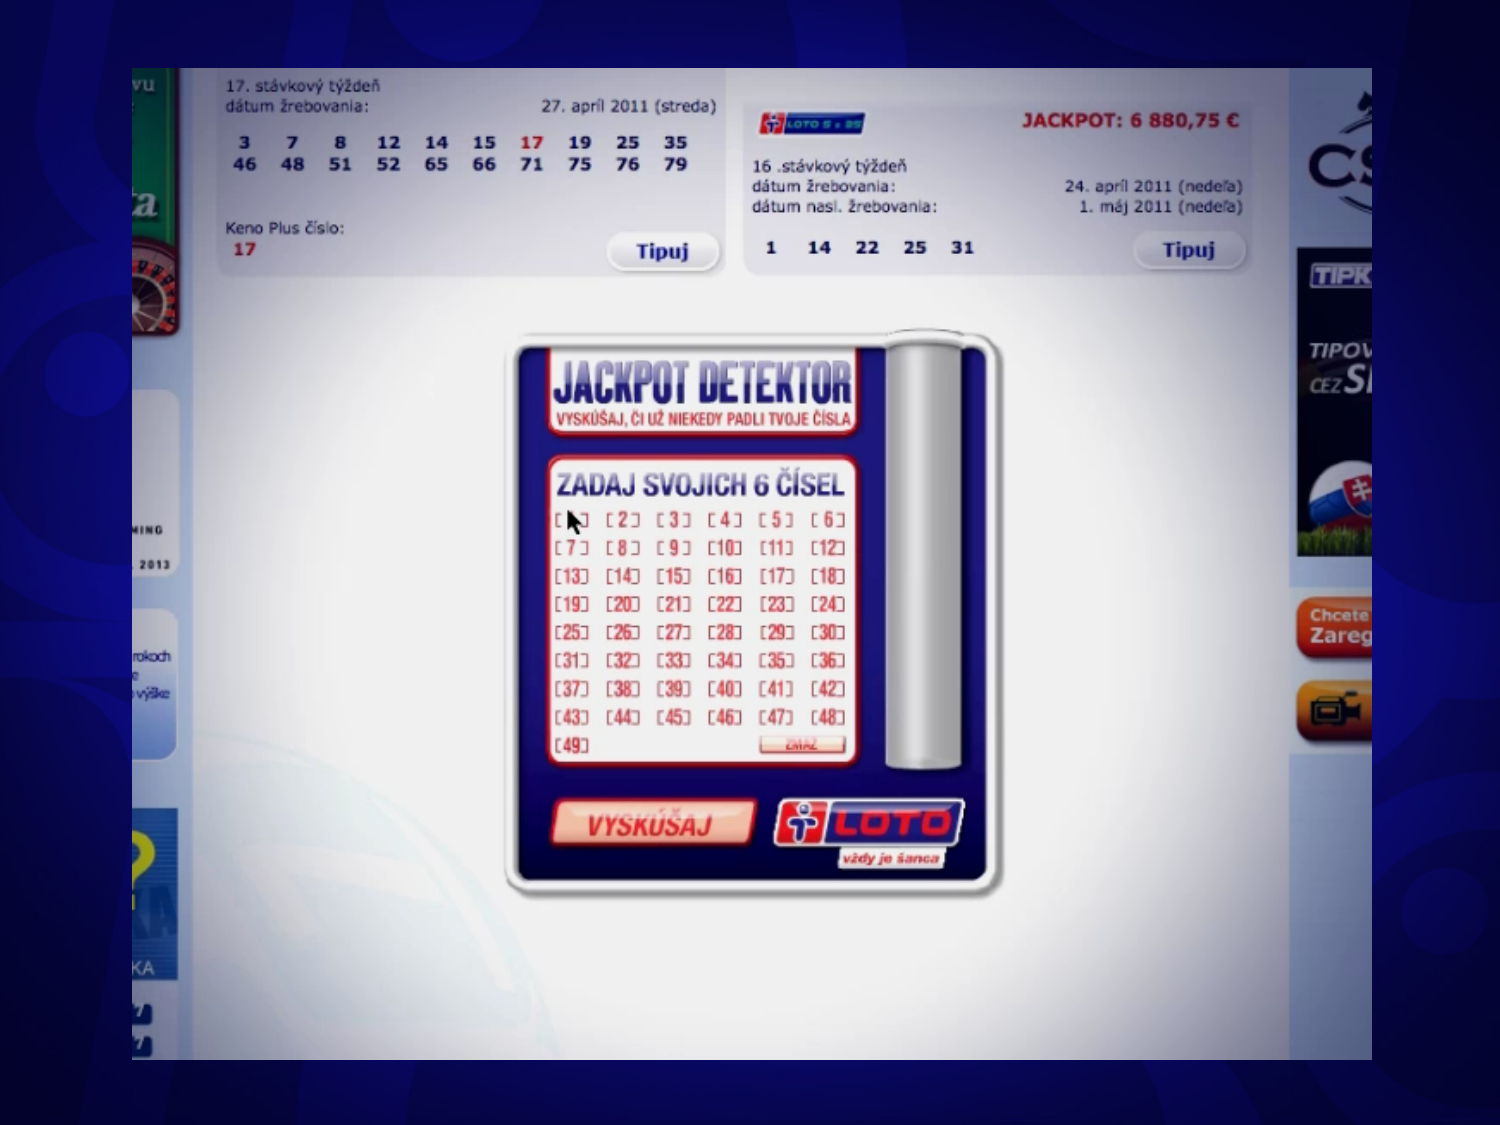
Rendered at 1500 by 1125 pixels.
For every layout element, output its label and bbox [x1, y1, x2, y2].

text_box [131, 67, 1373, 1061]
picture [0, 0, 1500, 1125]
